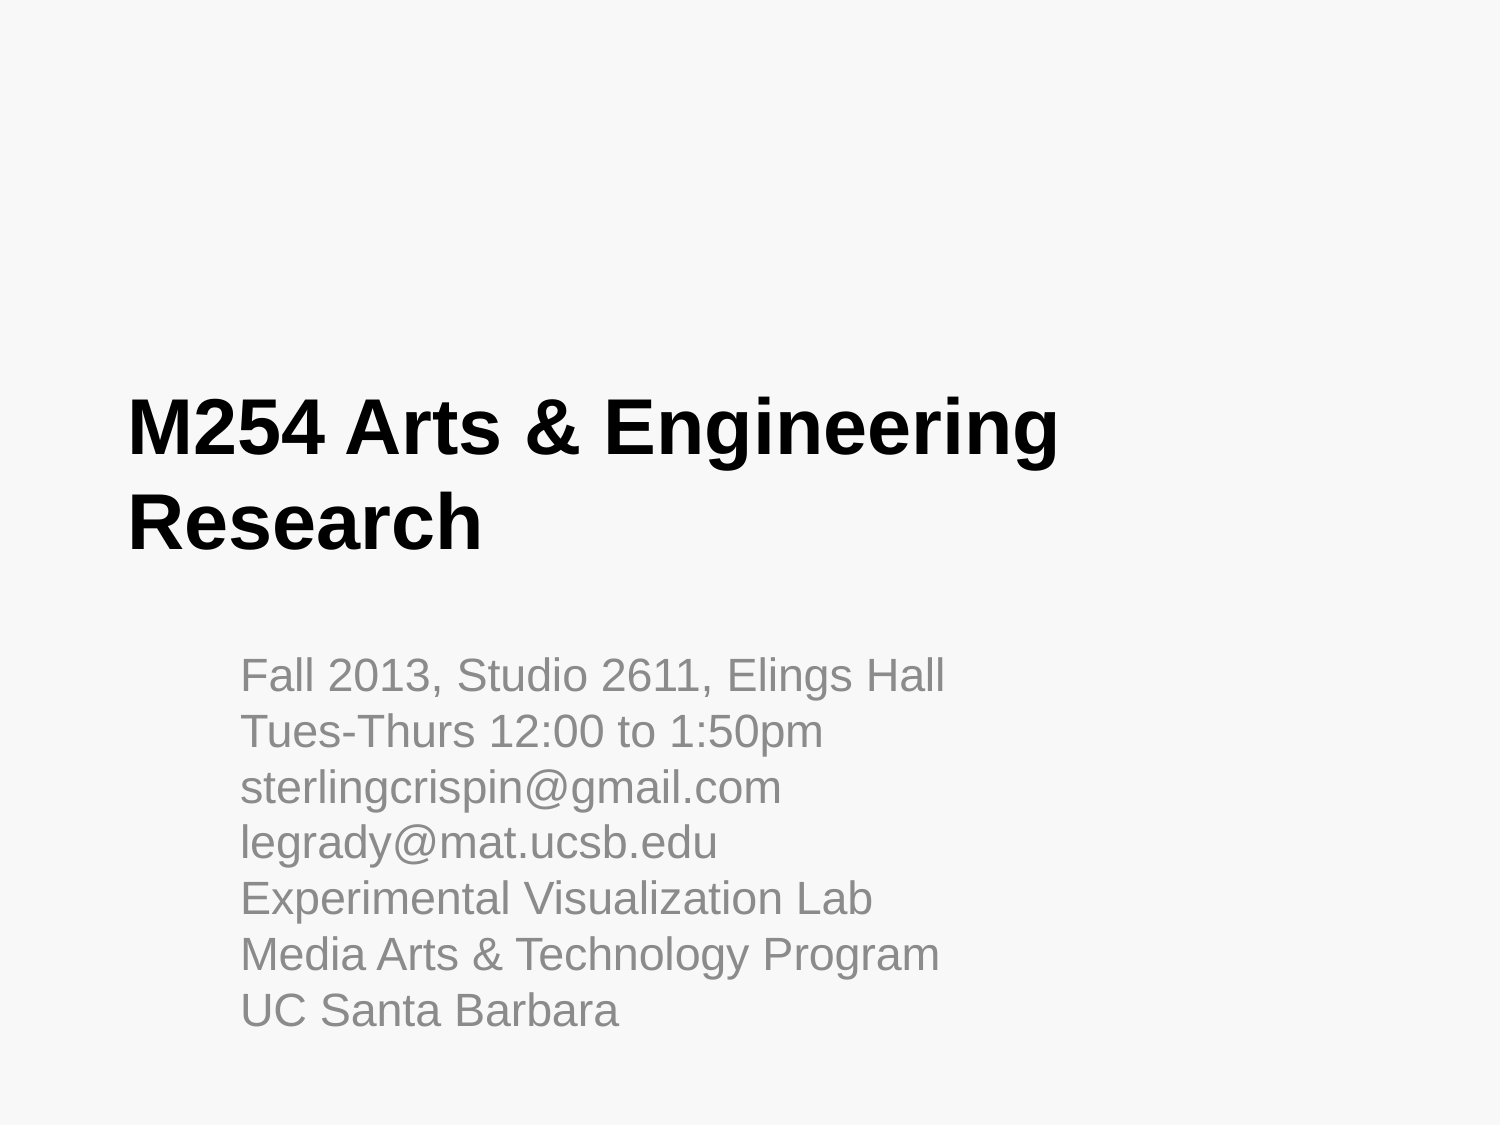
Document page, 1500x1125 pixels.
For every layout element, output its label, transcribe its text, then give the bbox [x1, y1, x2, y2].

title M254 Arts & Engineering Research [112, 349, 1388, 591]
subtitle Fall 2013, Studio 2611, Elings Hall Tues-Thurs 12:00 to 1:50pm sterlingcrispin@gmail.com legrady@mat.ucsb.edu Experimental Visualization Lab Media Arts & Technology Program UC Santa Barbara [225, 637, 1275, 1048]
